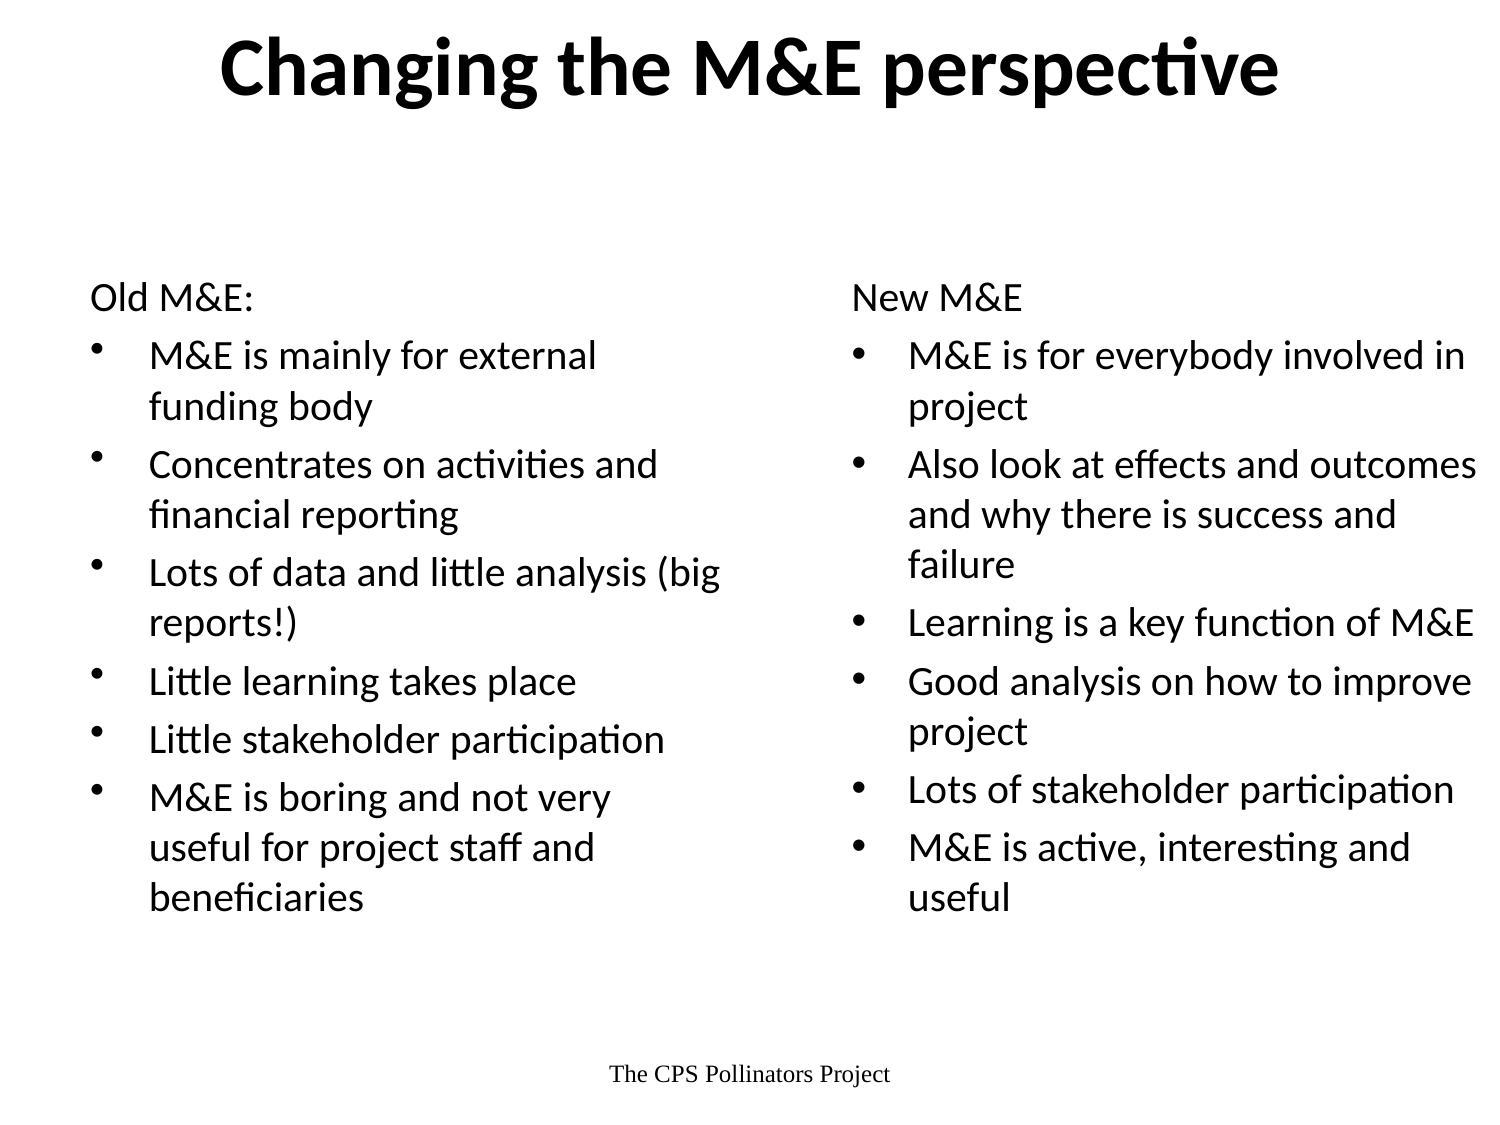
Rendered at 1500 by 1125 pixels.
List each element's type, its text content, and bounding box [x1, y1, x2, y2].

footer The CPS Pollinators Project [512, 1042, 988, 1103]
list New M&E M&E is for everybody involved in project Also look at effects and outcomes and why there is success and failure Learning is a key function of M&E Good analysis on how to improve project Lots of stakeholder participation M&E is active, interesting and useful [836, 262, 1500, 1006]
title Changing the M&E perspective [194, 0, 1308, 128]
text_box Old M&E: M&E is mainly for external funding body Concentrates on activities and financial reporting Lots of data and little analysis (big reports!) Little learning takes place Little stakeholder participation M&E is boring and not very useful for project staff and beneficiaries [74, 262, 739, 1006]
